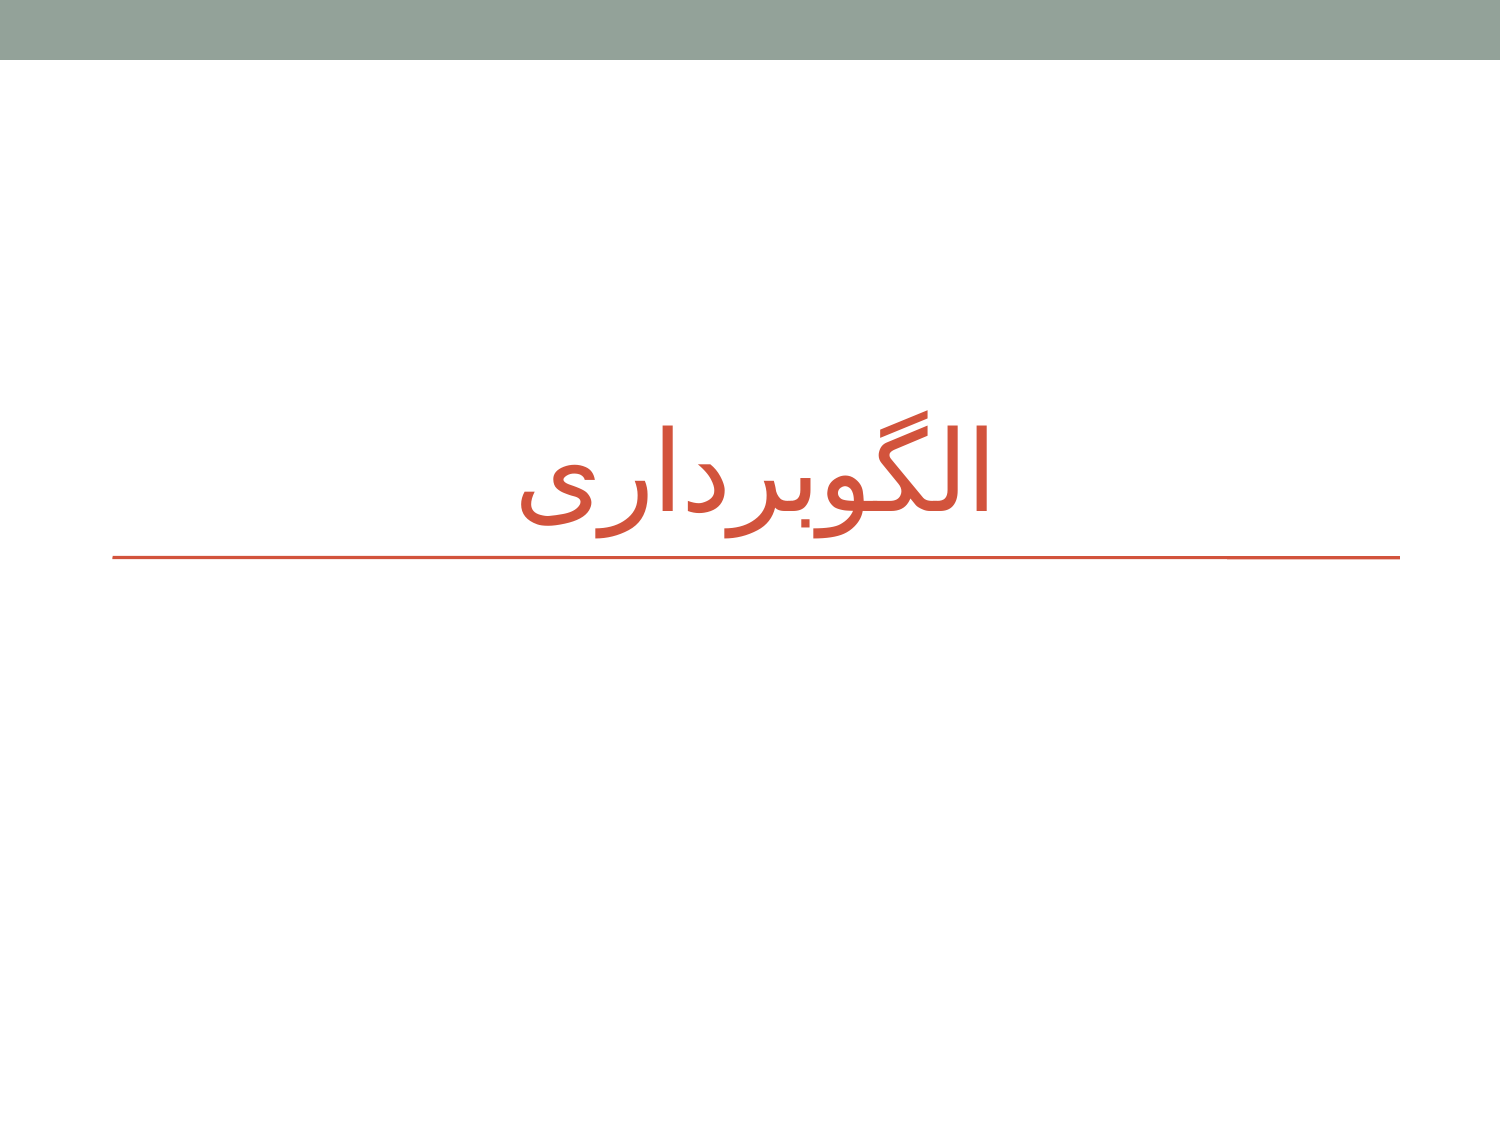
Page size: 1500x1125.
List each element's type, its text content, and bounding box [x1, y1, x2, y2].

title الگوبرداری [112, 224, 1400, 542]
